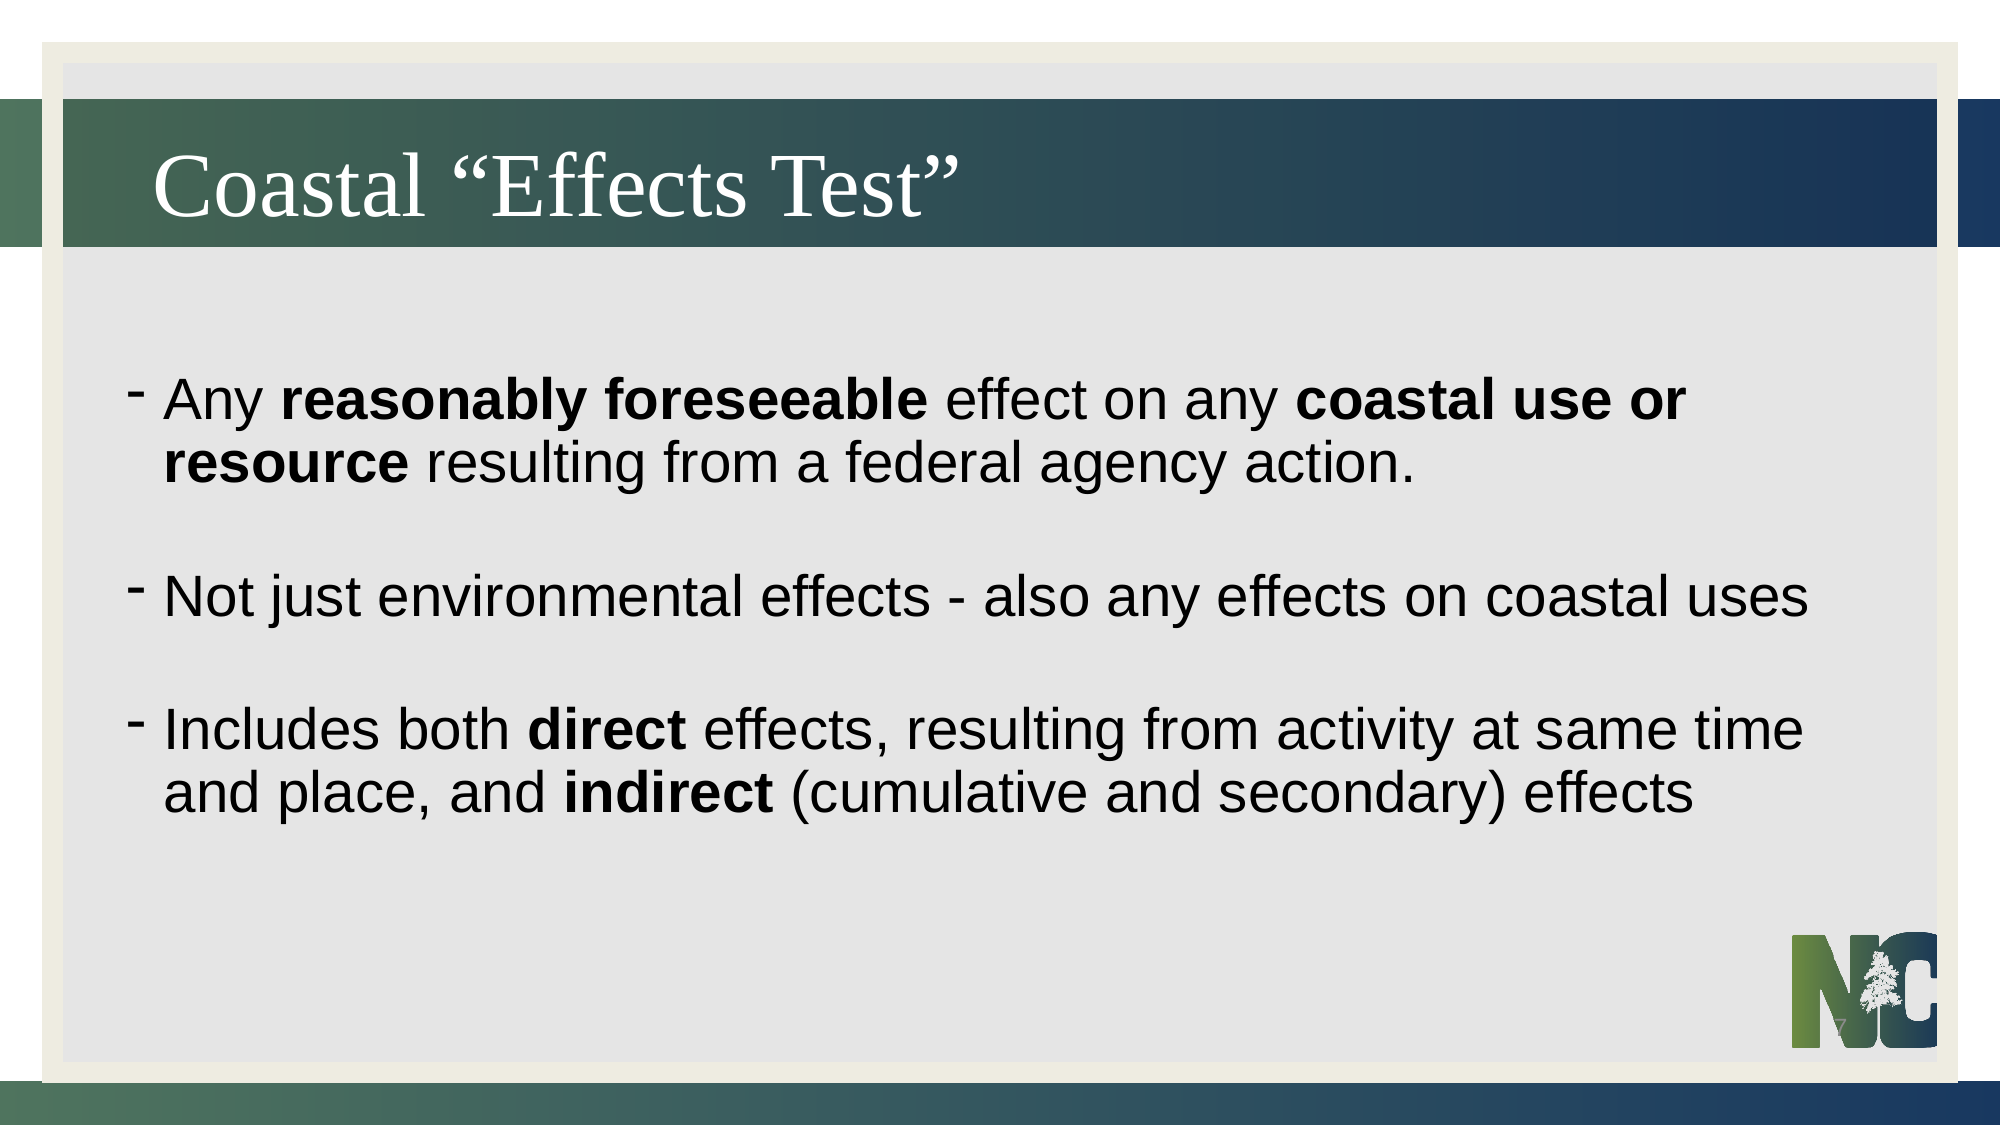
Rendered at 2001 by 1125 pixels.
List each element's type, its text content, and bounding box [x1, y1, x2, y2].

text_box [52, 51, 1948, 1073]
list Any reasonably foreseeable effect on any coastal use or resource resulting from a federal agency action. Not just environmental effects - also any effects on coastal uses Includes both direct effects, resulting from activity at same time and place, and indirect (cumulative and secondary) effects [111, 361, 1837, 997]
slide_number 7 [1412, 996, 1863, 1057]
picture [1948, 932, 1958, 1048]
title Coastal “Effects Test” [137, 52, 1863, 322]
